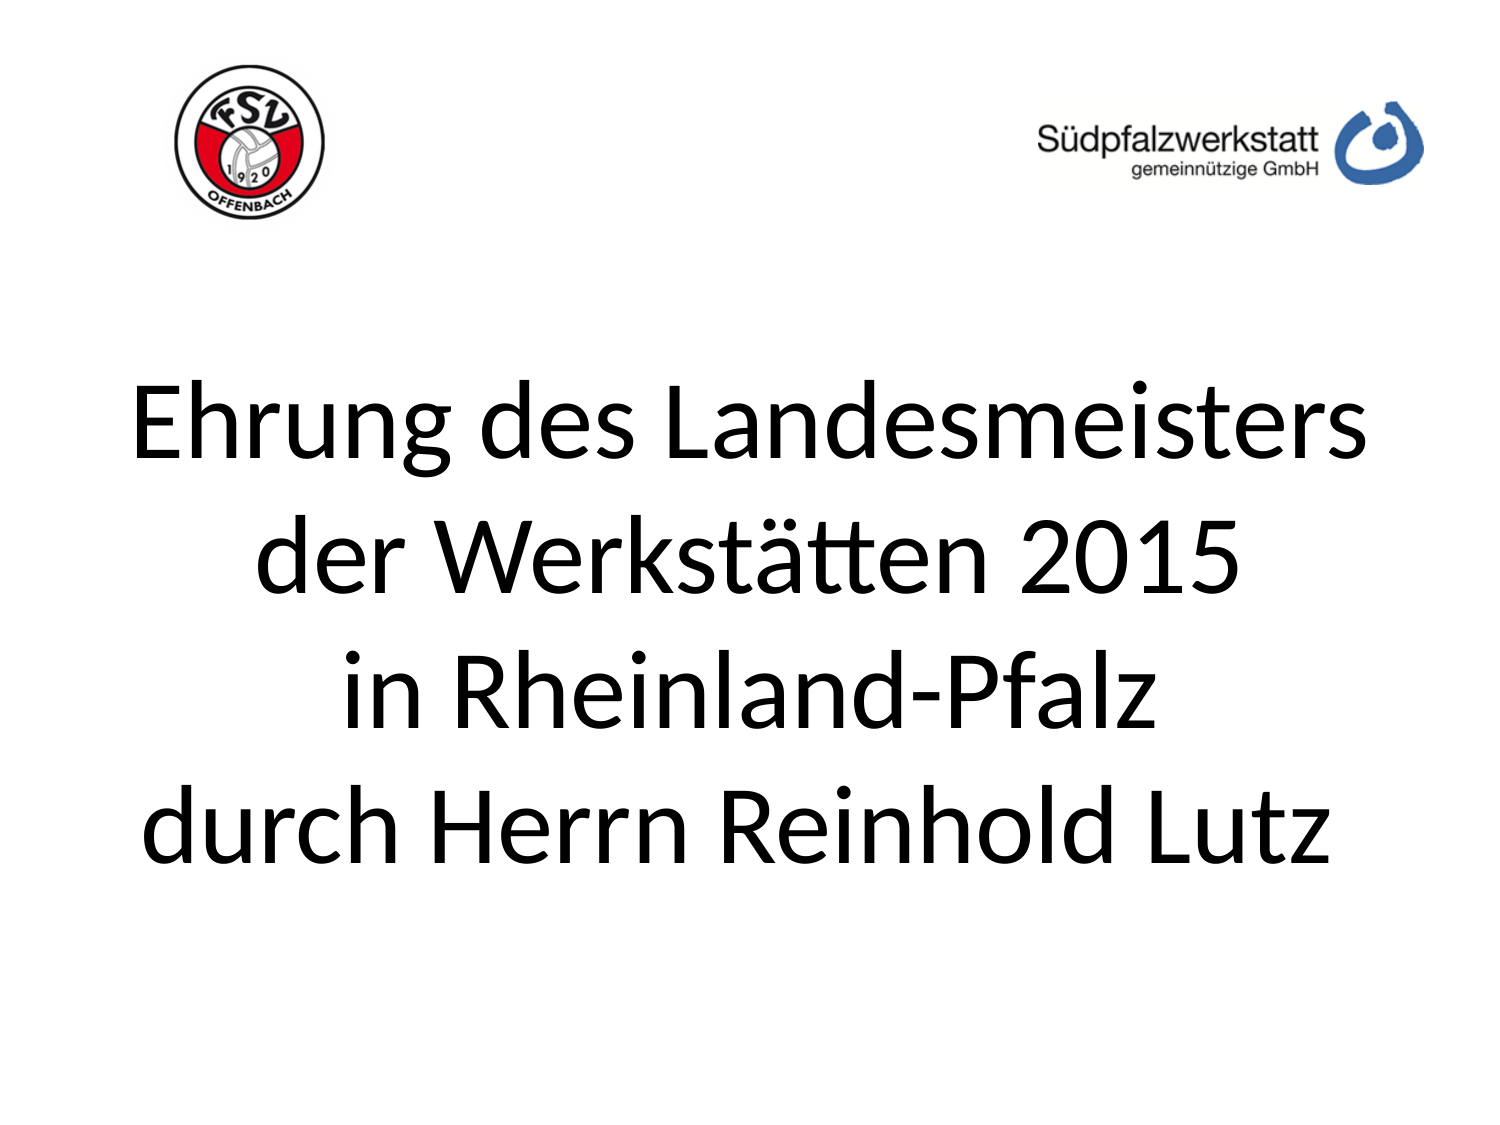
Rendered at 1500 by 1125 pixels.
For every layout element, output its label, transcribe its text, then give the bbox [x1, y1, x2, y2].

picture [1038, 101, 1424, 185]
list Ehrung des Landesmeisters der Werkstätten 2015 in Rheinland-Pfalz durch Herrn Reinhold Lutz [75, 338, 1425, 939]
picture [159, 54, 338, 231]
